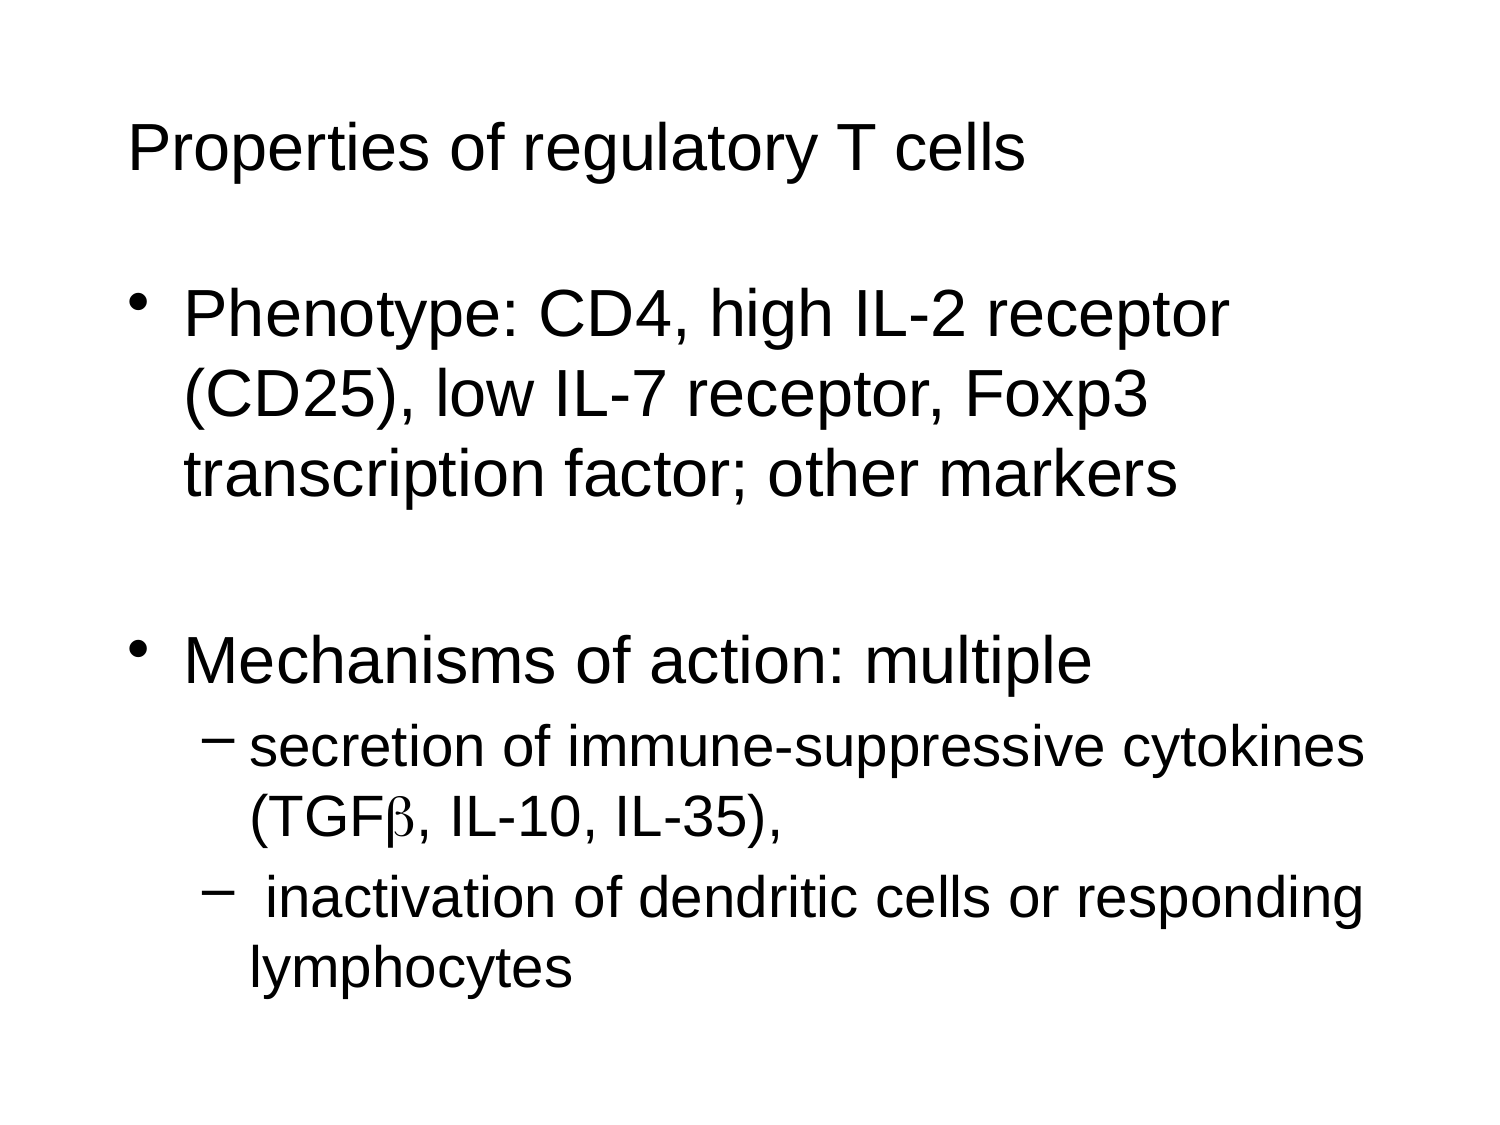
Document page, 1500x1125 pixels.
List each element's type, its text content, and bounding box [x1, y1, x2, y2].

text_box Phenotype: CD4, high IL-2 receptor (CD25), low IL-7 receptor, Foxp3 transcription factor; other markers Mechanisms of action: multiple secretion of immune-suppressive cytokines (TGF, IL-10, IL-35), inactivation of dendritic cells or responding lymphocytes [112, 262, 1413, 1025]
text_box Properties of regulatory T cells [112, 50, 1388, 238]
